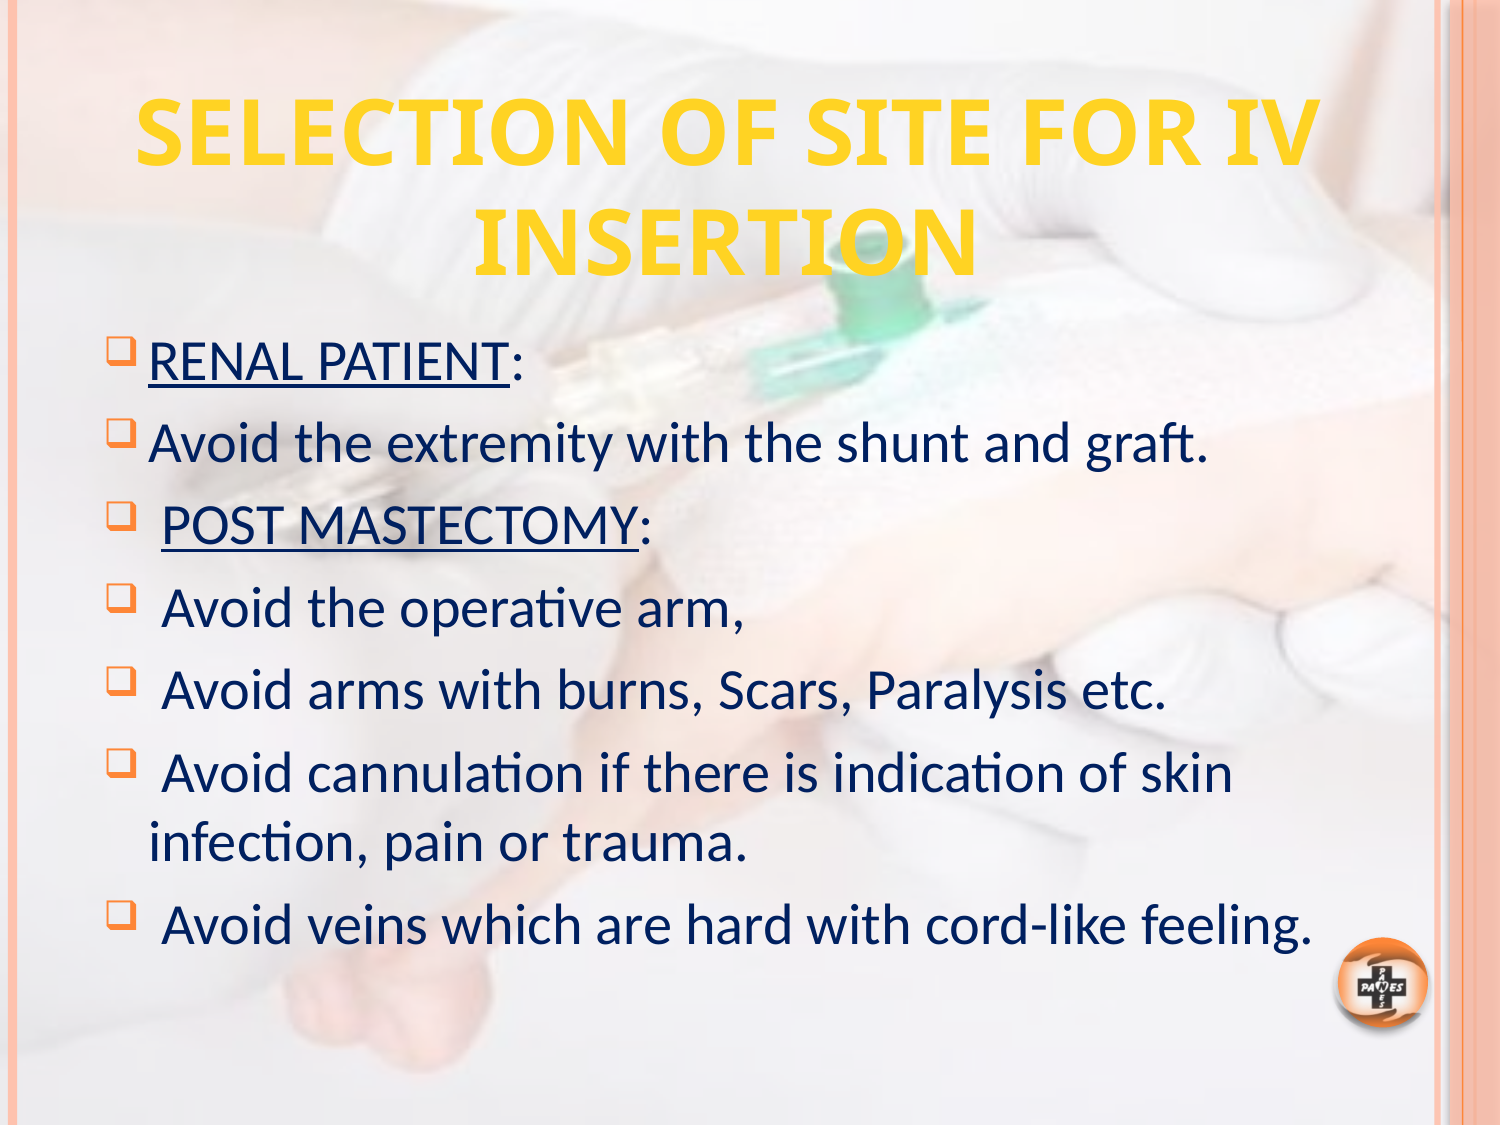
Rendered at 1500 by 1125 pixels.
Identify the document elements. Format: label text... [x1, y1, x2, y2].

picture [1328, 940, 1436, 1036]
list RENAL PATIENT: Avoid the extremity with the shunt and graft. POST MASTECTOMY: Avoid the operative arm, Avoid arms with burns, Scars, Paralysis etc. Avoid cannulation if there is indication of skin infection, pain or trauma. Avoid veins which are hard with cord-like feeling. [88, 314, 1400, 1094]
text_box Selection OF SITE FOR IV INSERTION [33, 66, 1424, 302]
